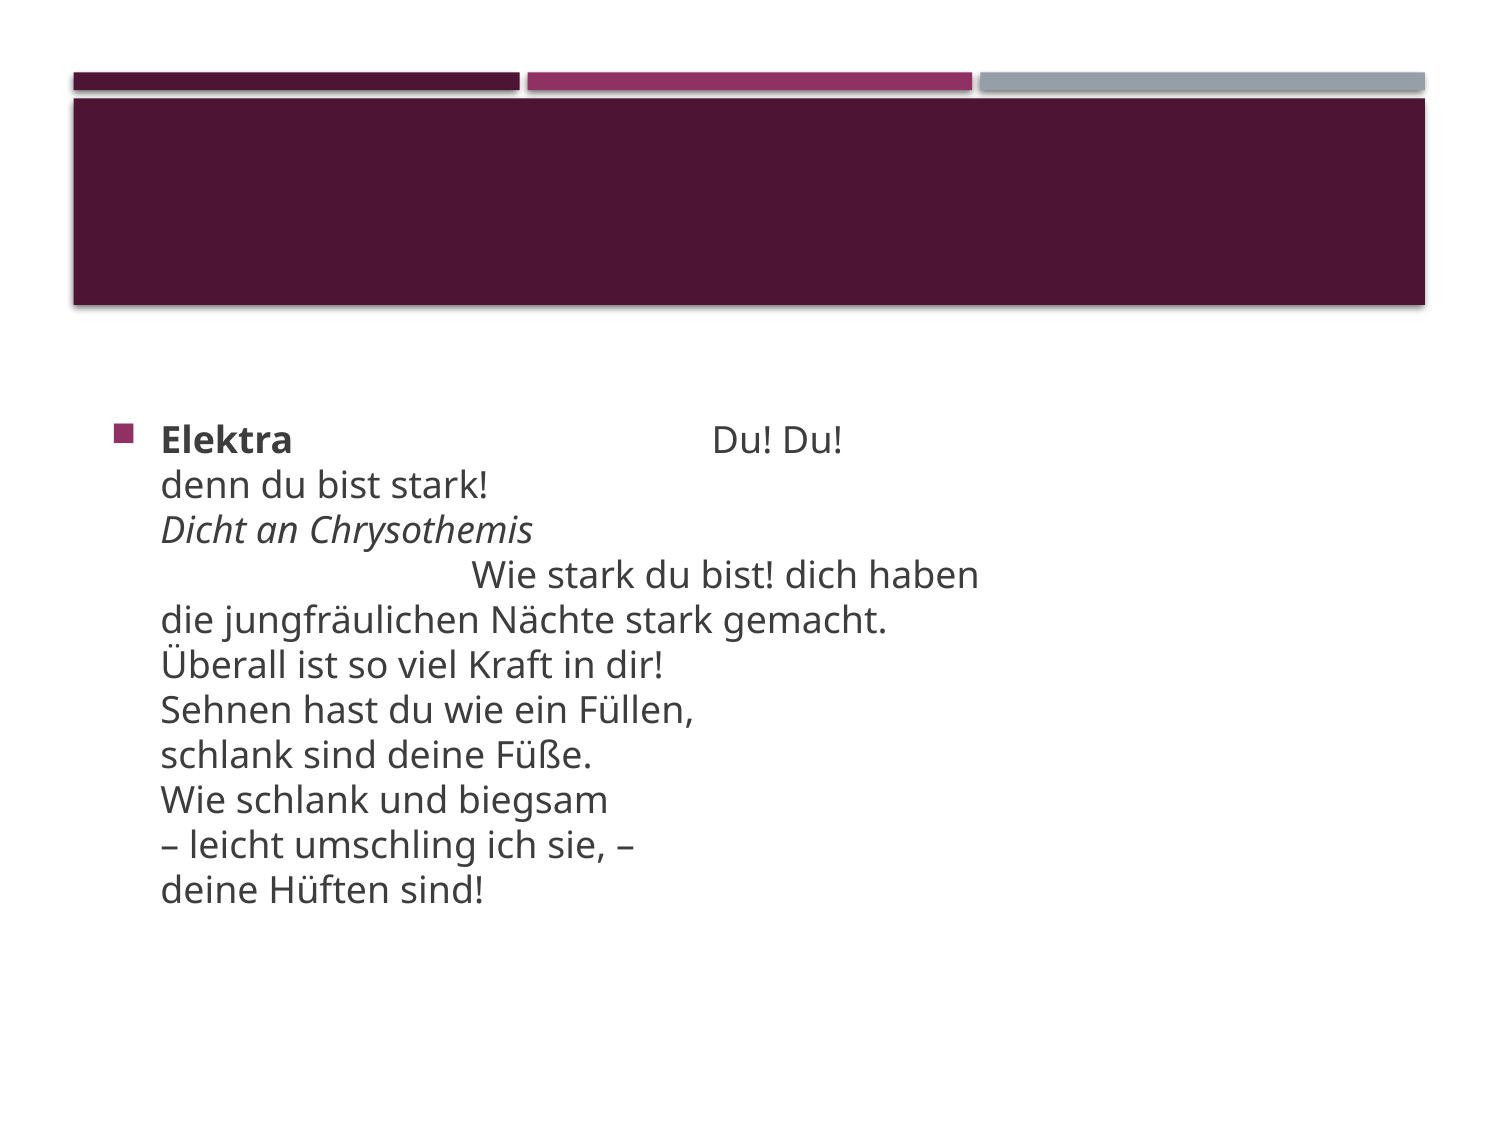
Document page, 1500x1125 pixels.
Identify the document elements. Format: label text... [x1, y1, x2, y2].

list Elektra Du! Du! denn du bist stark! Dicht an Chrysothemis Wie stark du bist! dich haben die jungfräulichen Nächte stark gemacht. Überall ist so viel Kraft in dir! Sehnen hast du wie ein Füllen, schlank sind deine Füße. Wie schlank und biegsam – leicht umschling ich sie, – deine Hüften sind! [95, 365, 1406, 962]
